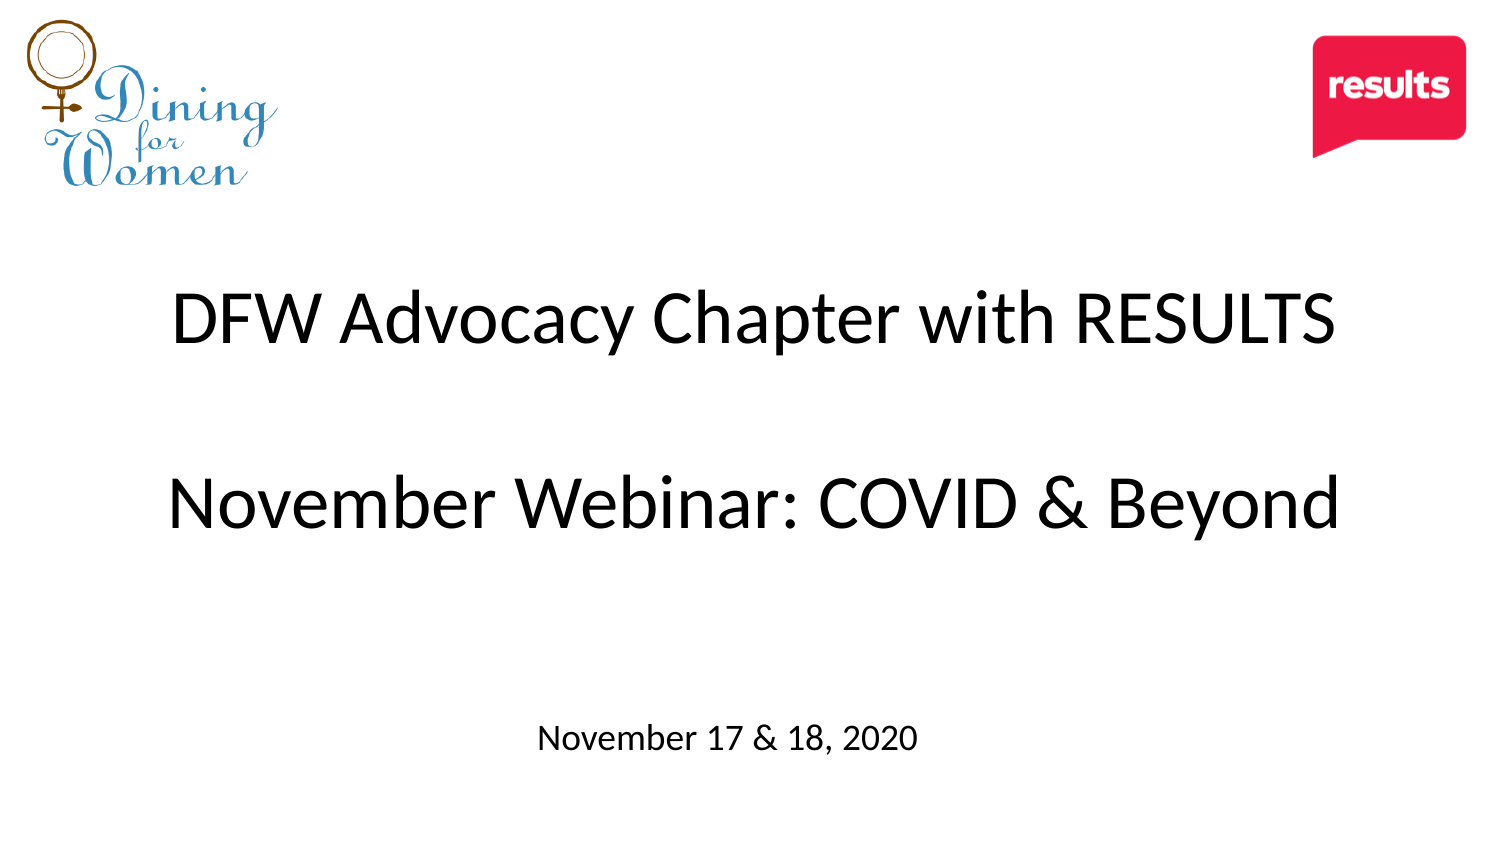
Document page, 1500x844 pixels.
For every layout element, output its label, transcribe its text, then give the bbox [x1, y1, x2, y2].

picture [1289, 13, 1490, 175]
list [0, 0, 294, 222]
title DFW Advocacy Chapter with RESULTS November Webinar: COVID & Beyond [94, 199, 1417, 612]
text_box November 17 & 18, 2020 [184, 705, 1271, 765]
